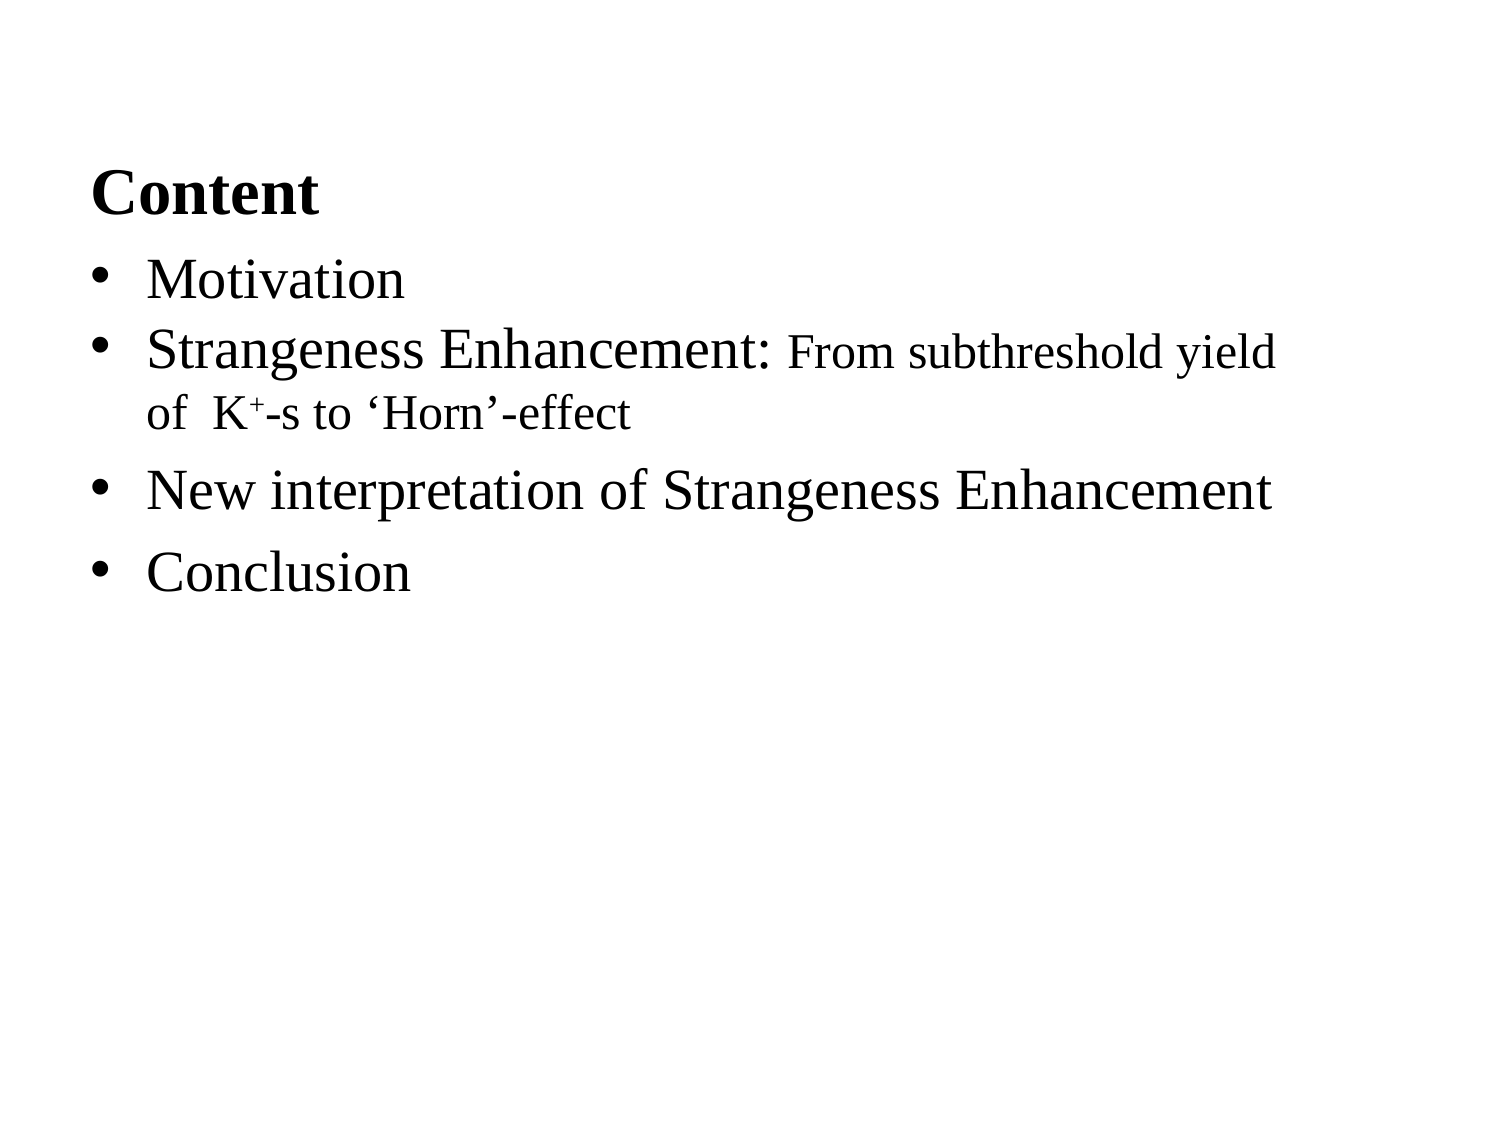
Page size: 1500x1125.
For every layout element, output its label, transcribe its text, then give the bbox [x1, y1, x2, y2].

list Content Motivation Strangeness Enhancement: From subthreshold yield of K+-s to ‘Horn’-effect New interpretation of Strangeness Enhancement Conclusion [74, 140, 1426, 1059]
